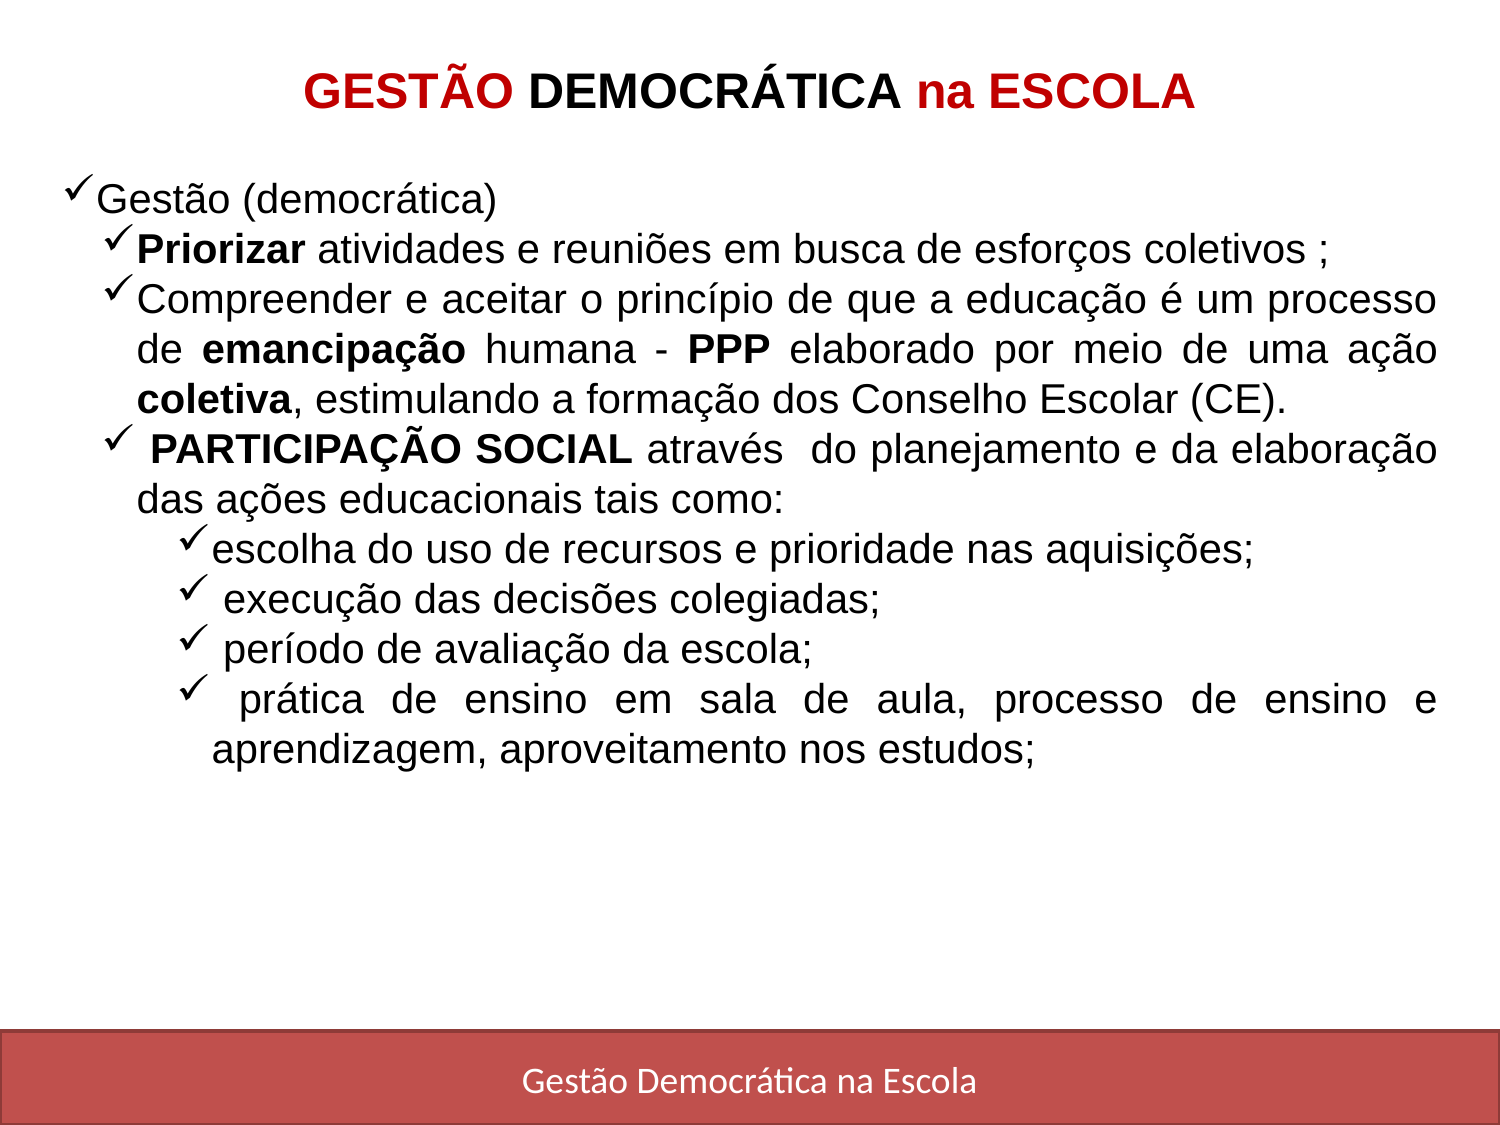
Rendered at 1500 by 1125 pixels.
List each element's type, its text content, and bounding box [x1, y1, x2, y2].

text_box Gestão Democrática na Escola [0, 1029, 1500, 1125]
text_box Gestão (democrática) Priorizar atividades e reuniões em busca de esforços coletivos ; Compreender e aceitar o princípio de que a educação é um processo de emancipação humana - PPP elaborado por meio de uma ação coletiva, estimulando a formação dos Conselho Escolar (CE). PARTICIPAÇÃO SOCIAL através do planejamento e da elaboração das ações educacionais tais como: escolha do uso de recursos e prioridade nas aquisições; execução das decisões colegiadas; período de avaliação da escola; prática de ensino em sala de aula, processo de ensino e aprendizagem, aproveitamento nos estudos; [46, 163, 1454, 779]
text_box GESTÃO DEMOCRÁTICA na ESCOLA [281, 51, 1219, 127]
